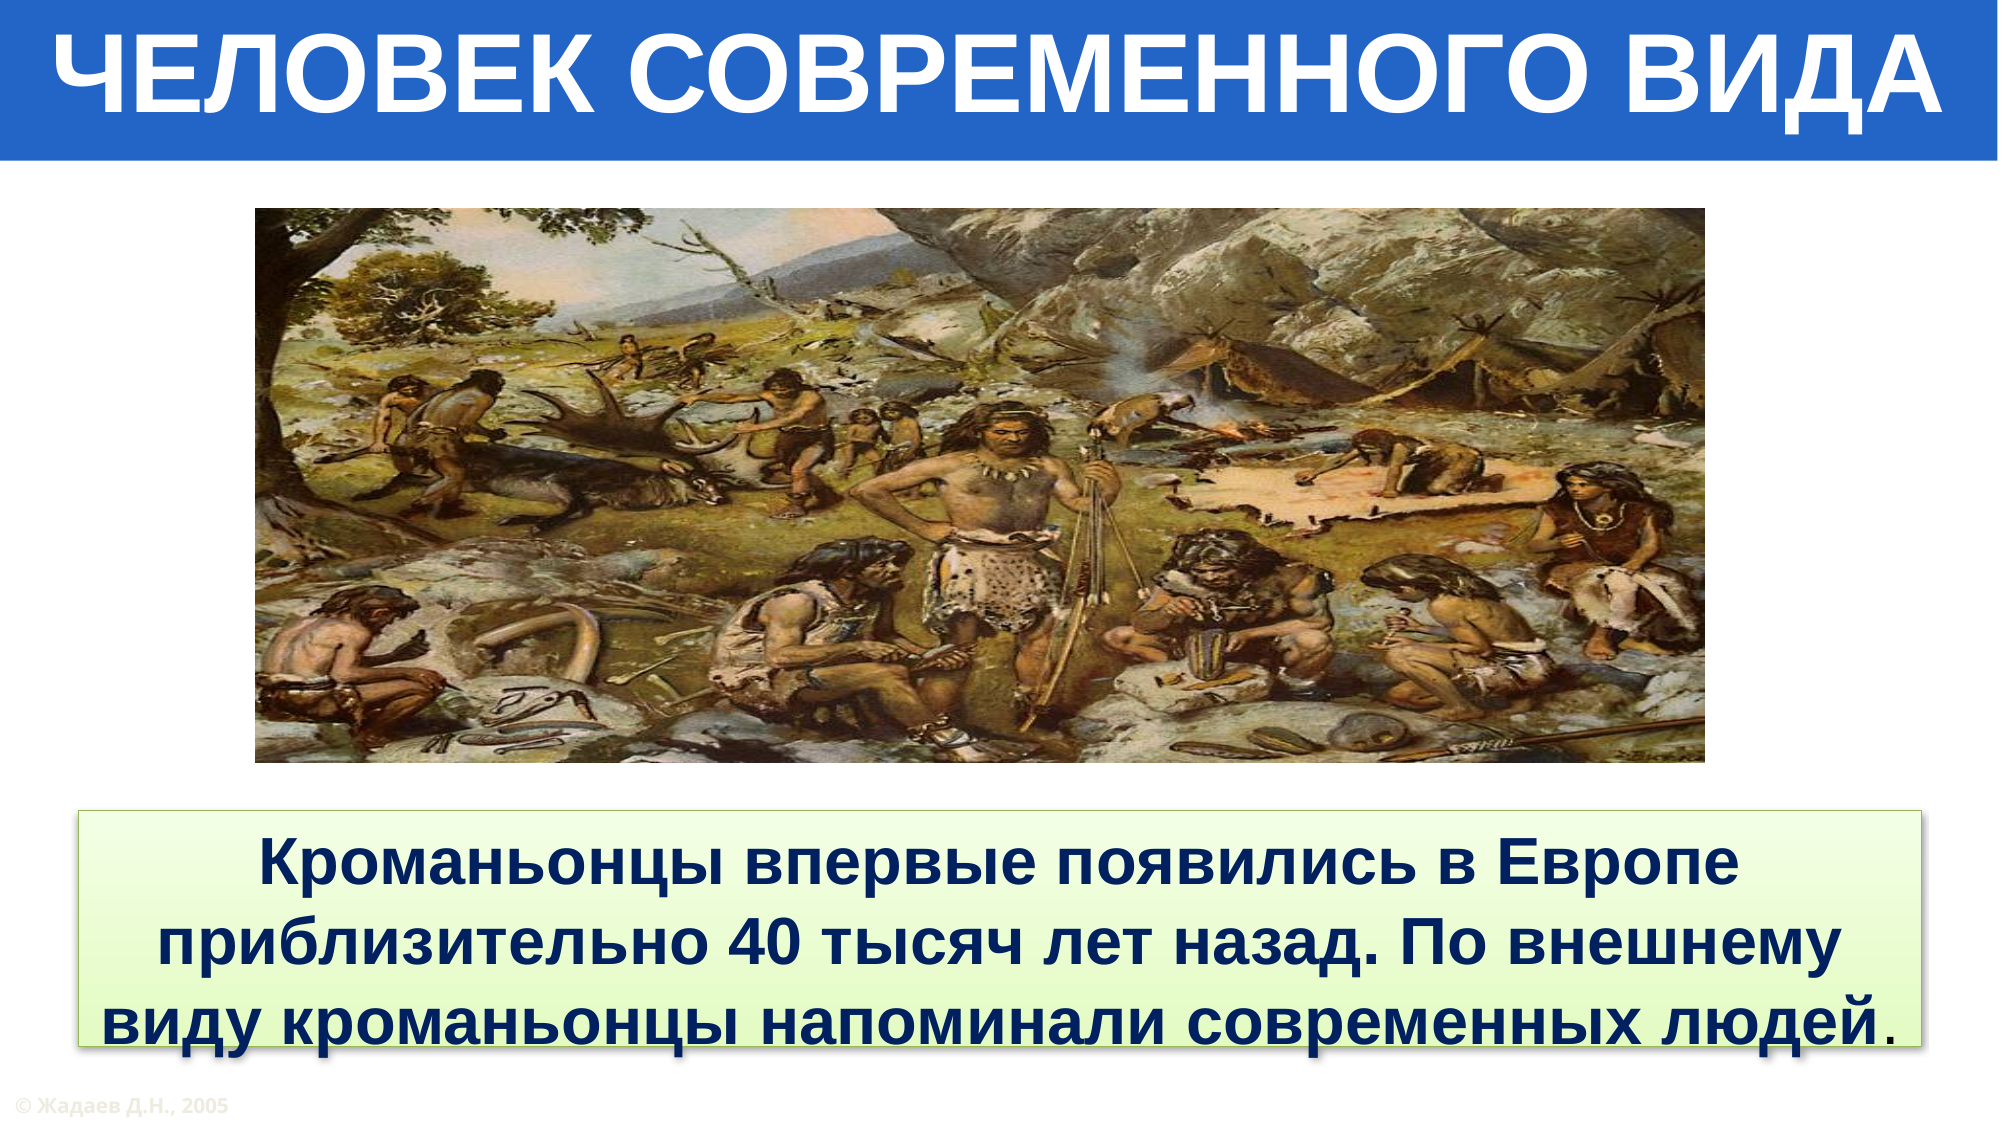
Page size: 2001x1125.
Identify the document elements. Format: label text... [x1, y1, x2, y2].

text_box ЧЕЛОВЕК СОВРЕМЕННОГО ВИДА [0, 0, 1998, 161]
text_box © Жадаев Д.Н., 2005 [0, 1084, 355, 1125]
picture [255, 207, 1705, 763]
text_box Кроманьонцы впервые появились в Европе приблизительно 40 тысяч лет назад. По внешнему виду кроманьонцы напоминали современных людей. [78, 810, 1922, 1047]
